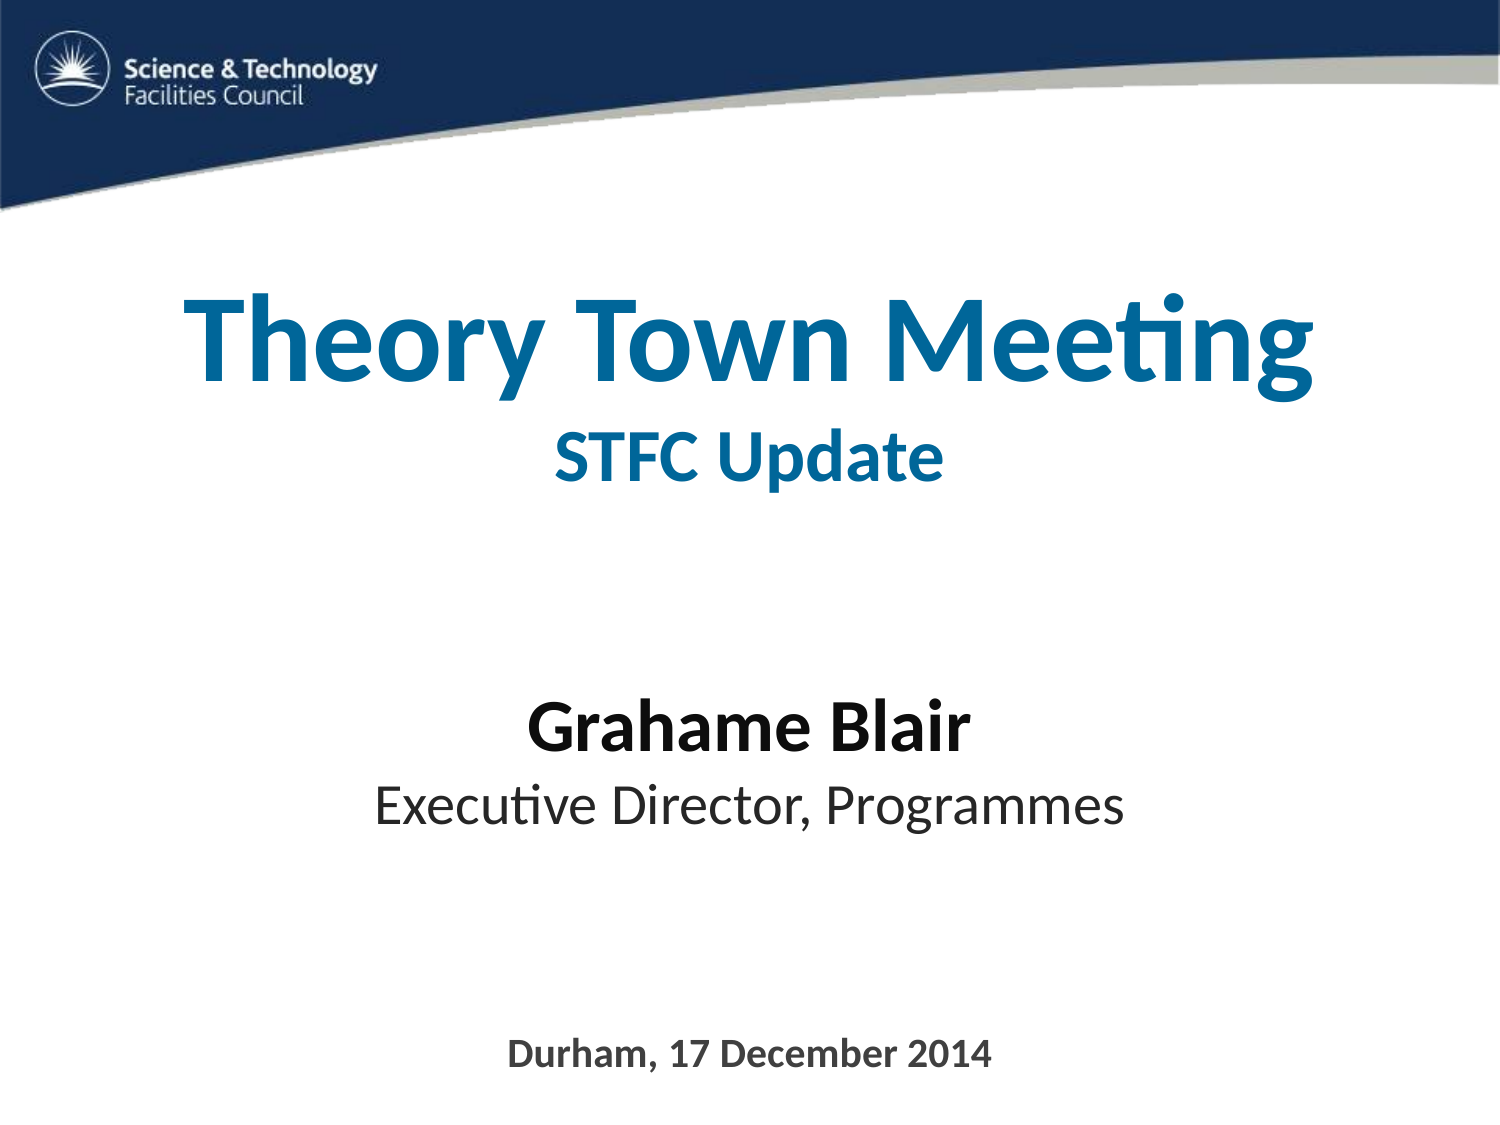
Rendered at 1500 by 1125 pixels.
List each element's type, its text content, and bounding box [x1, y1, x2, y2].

picture [0, 0, 1500, 213]
text_box Theory Town Meeting STFC Update Grahame Blair Executive Director, Programmes Durham, 17 December 2014 [0, 248, 1500, 1084]
